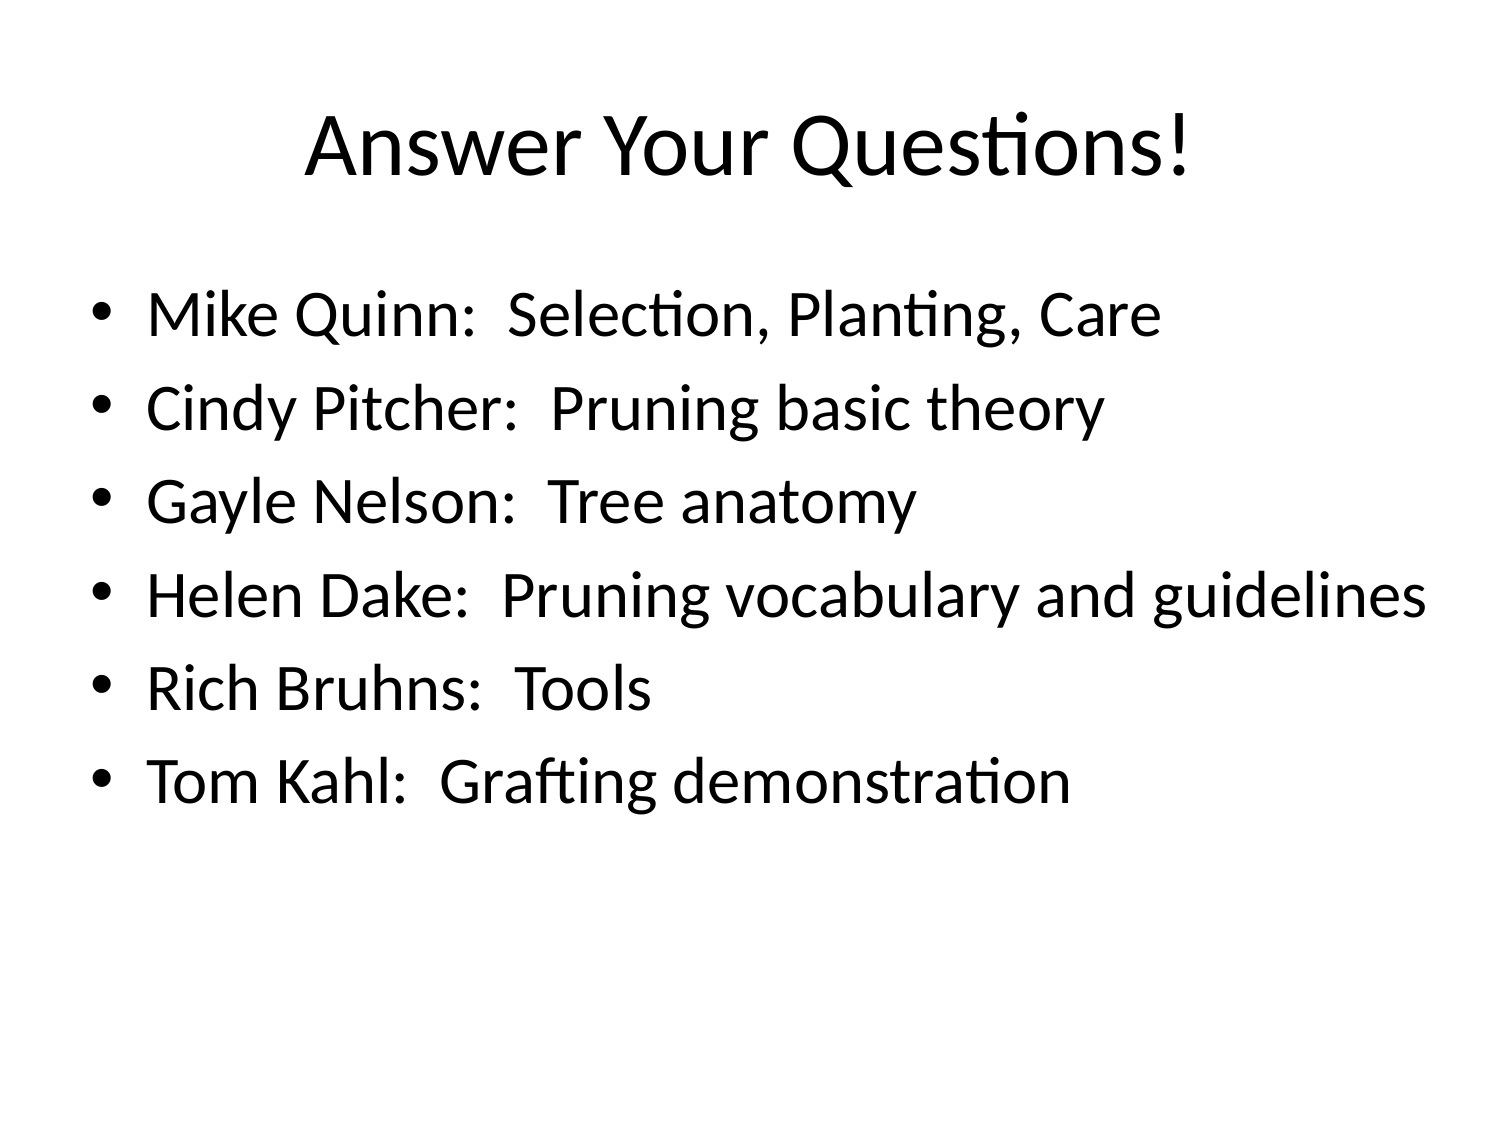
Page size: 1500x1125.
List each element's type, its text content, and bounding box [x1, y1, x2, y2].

title Answer Your Questions! [75, 45, 1425, 233]
list Mike Quinn: Selection, Planting, Care Cindy Pitcher: Pruning basic theory Gayle Nelson: Tree anatomy Helen Dake: Pruning vocabulary and guidelines Rich Bruhns: Tools Tom Kahl: Grafting demonstration [75, 262, 1471, 1005]
